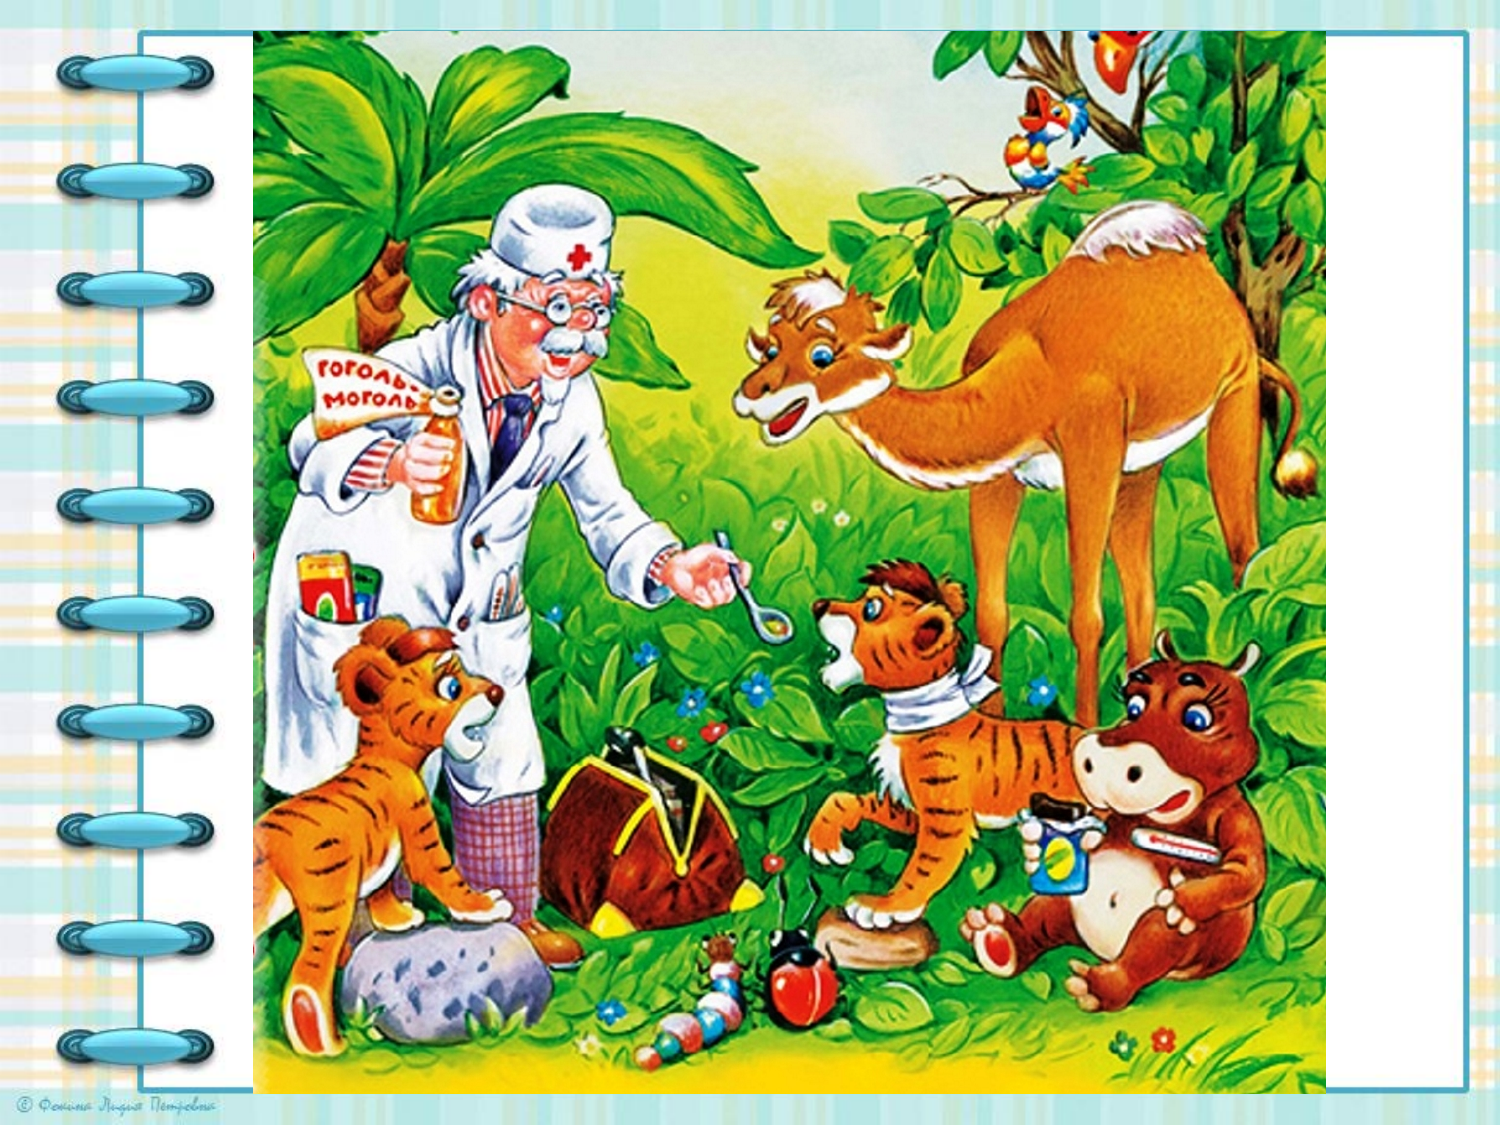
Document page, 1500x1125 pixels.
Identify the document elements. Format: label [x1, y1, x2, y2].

list [253, 31, 1327, 1094]
picture [0, 0, 1500, 1125]
